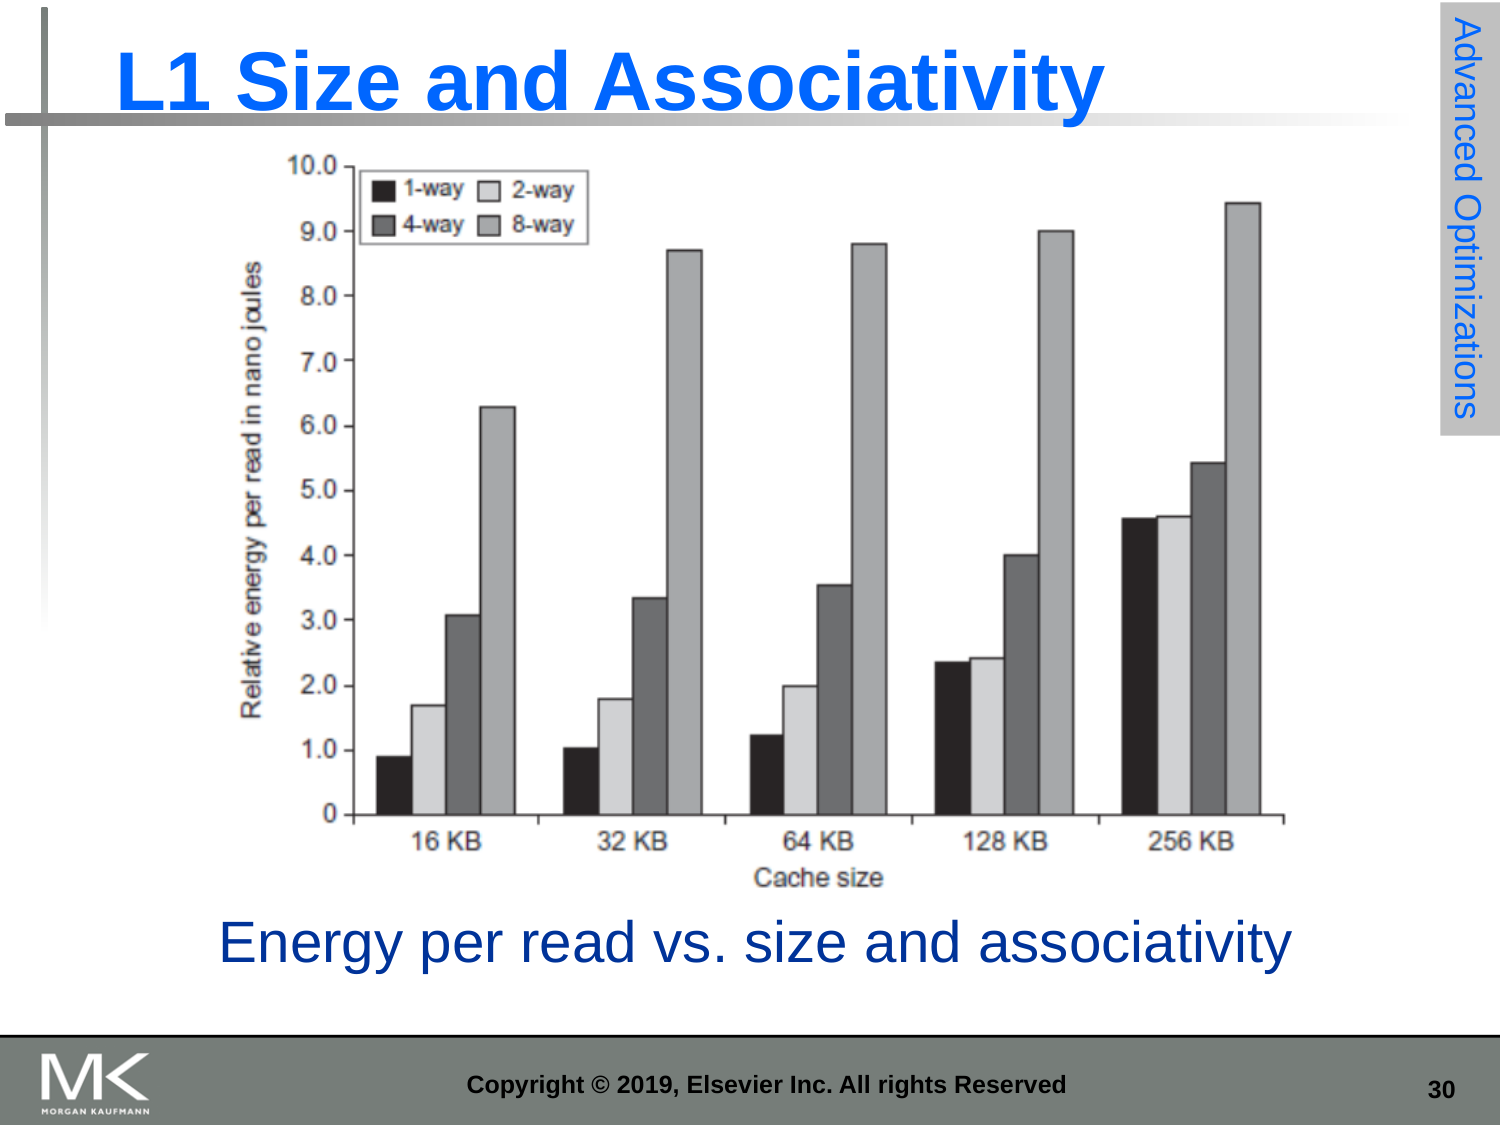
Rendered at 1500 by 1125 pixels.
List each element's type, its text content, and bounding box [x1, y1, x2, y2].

text_box Energy per read vs. size and associativity [78, 905, 1436, 1000]
picture [29, 1046, 160, 1123]
text_box Advanced Optimizations [1440, 2, 1500, 436]
footer Copyright © 2019, Elsevier Inc. All rights Reserved [170, 1046, 1365, 1106]
picture [218, 133, 1293, 906]
title L1 Size and Associativity [100, 18, 1440, 135]
